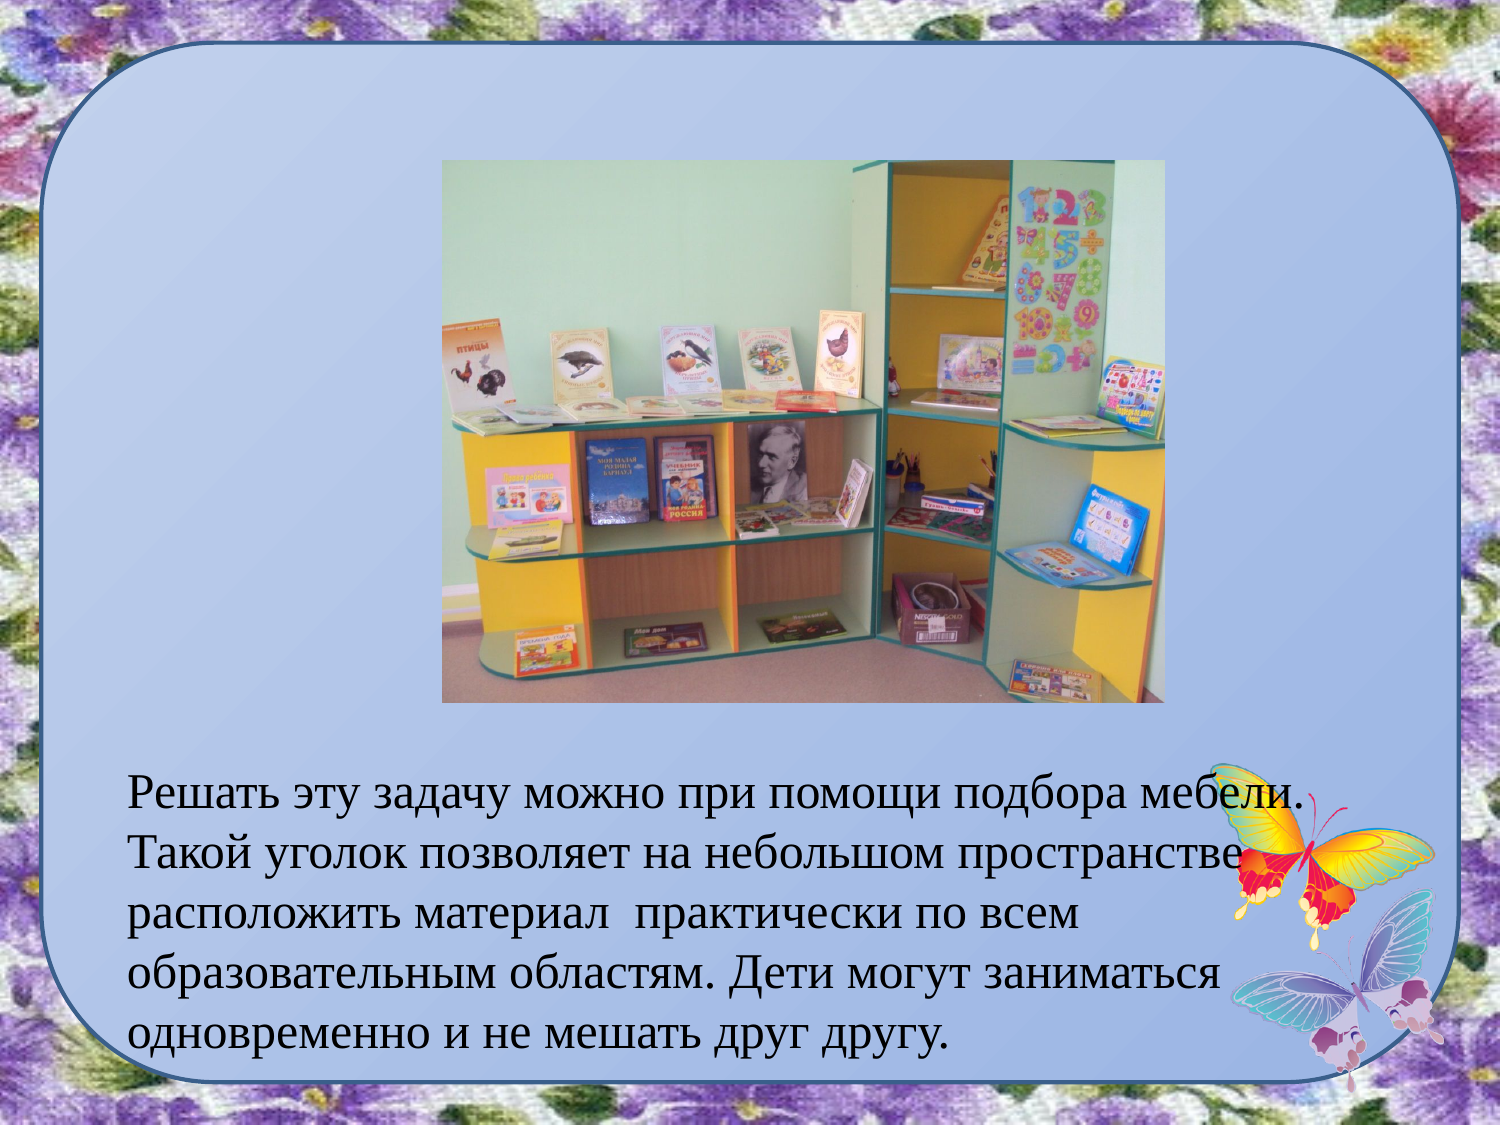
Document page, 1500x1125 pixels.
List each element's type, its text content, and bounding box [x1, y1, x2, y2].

picture [0, 0, 1500, 1125]
text_box Решать эту задачу можно при помощи подбора мебели. Такой уголок позволяет на небольшом пространстве расположить материал практически по всем образовательным областям. Дети могут заниматься одновременно и не мешать друг другу. [112, 751, 1447, 1067]
